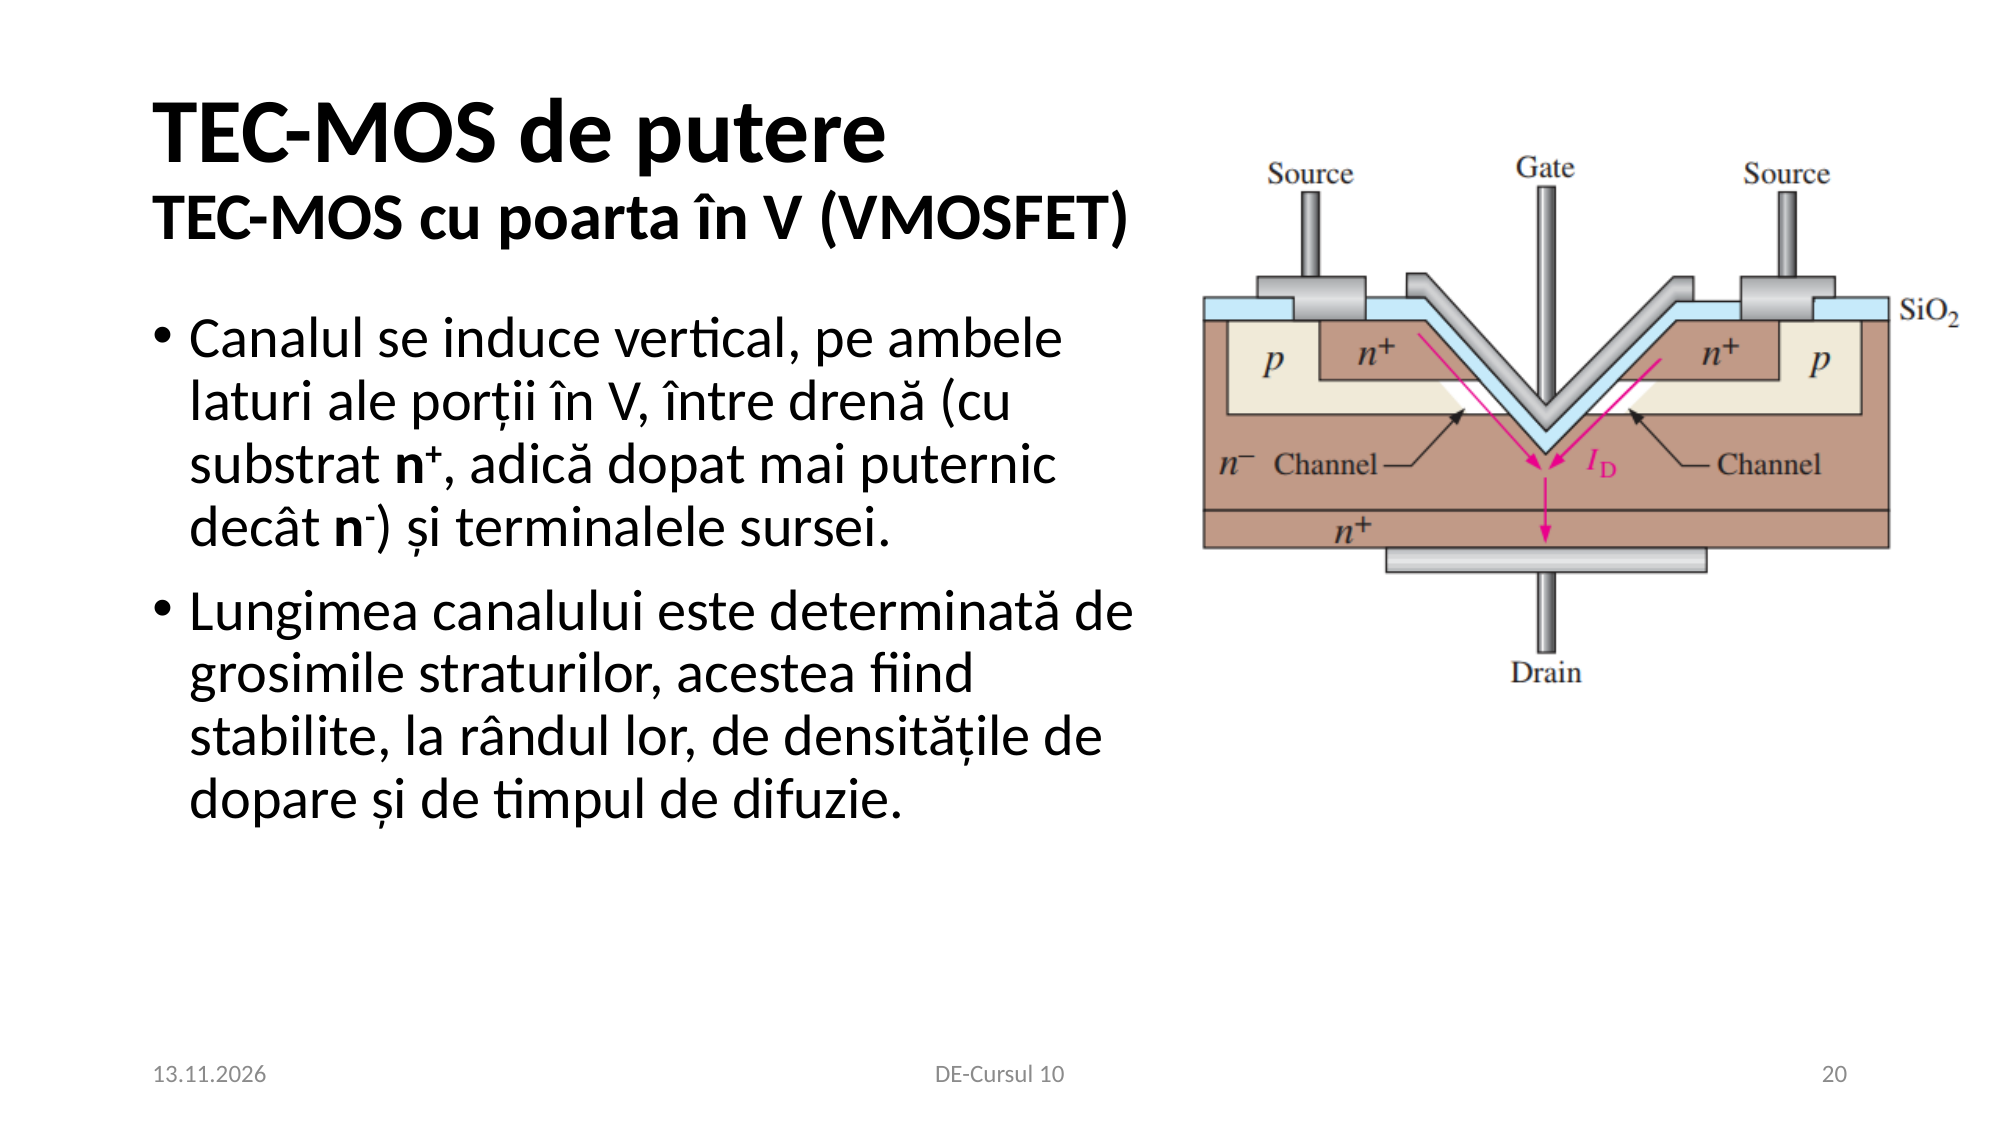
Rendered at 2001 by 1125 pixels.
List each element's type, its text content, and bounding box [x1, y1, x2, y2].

picture [1184, 143, 1974, 692]
slide_number 20 [1412, 1042, 1863, 1103]
list Canalul se induce vertical, pe ambele laturi ale porții în V, între drenă (cu substrat n+, adică dopat mai puternic decât n-) și terminalele sursei. Lungimea canalului este determinată de grosimile straturilor, acestea fiind stabilite, la rândul lor, de densitățile de dopare și de timpul de difuzie. [137, 299, 1863, 1014]
title TEC-MOS de putere TEC-MOS cu poarta în V (VMOSFET) [137, 59, 1863, 278]
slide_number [137, 1042, 588, 1103]
footer DE-Cursul 10 [662, 1042, 1338, 1103]
